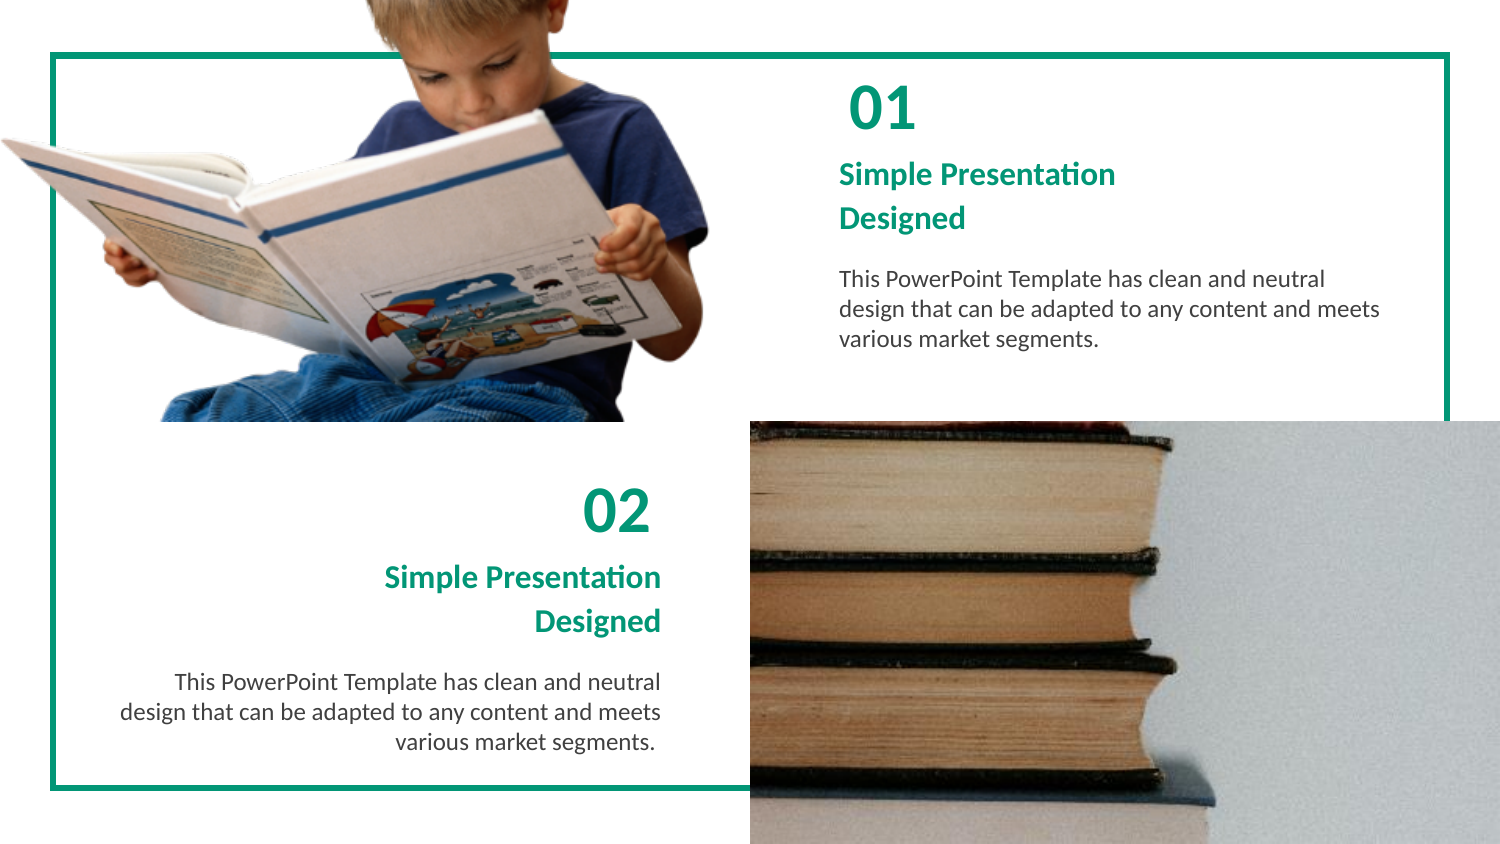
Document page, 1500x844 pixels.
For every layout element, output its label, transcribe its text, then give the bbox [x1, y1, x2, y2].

text_box [750, 54, 1448, 421]
text_box [52, 422, 749, 789]
text_box This PowerPoint Template has clean and neutral design that can be adapted to any content and meets various market segments. [824, 254, 1413, 360]
picture [0, 0, 1500, 844]
text_box Simple Presentation Designed [824, 131, 1201, 253]
text_box Simple Presentation Designed [300, 534, 677, 656]
text_box 02 [558, 458, 677, 534]
text_box This PowerPoint Template has clean and neutral design that can be adapted to any content and meets various market segments. [88, 658, 677, 763]
text_box 01 [824, 55, 943, 131]
